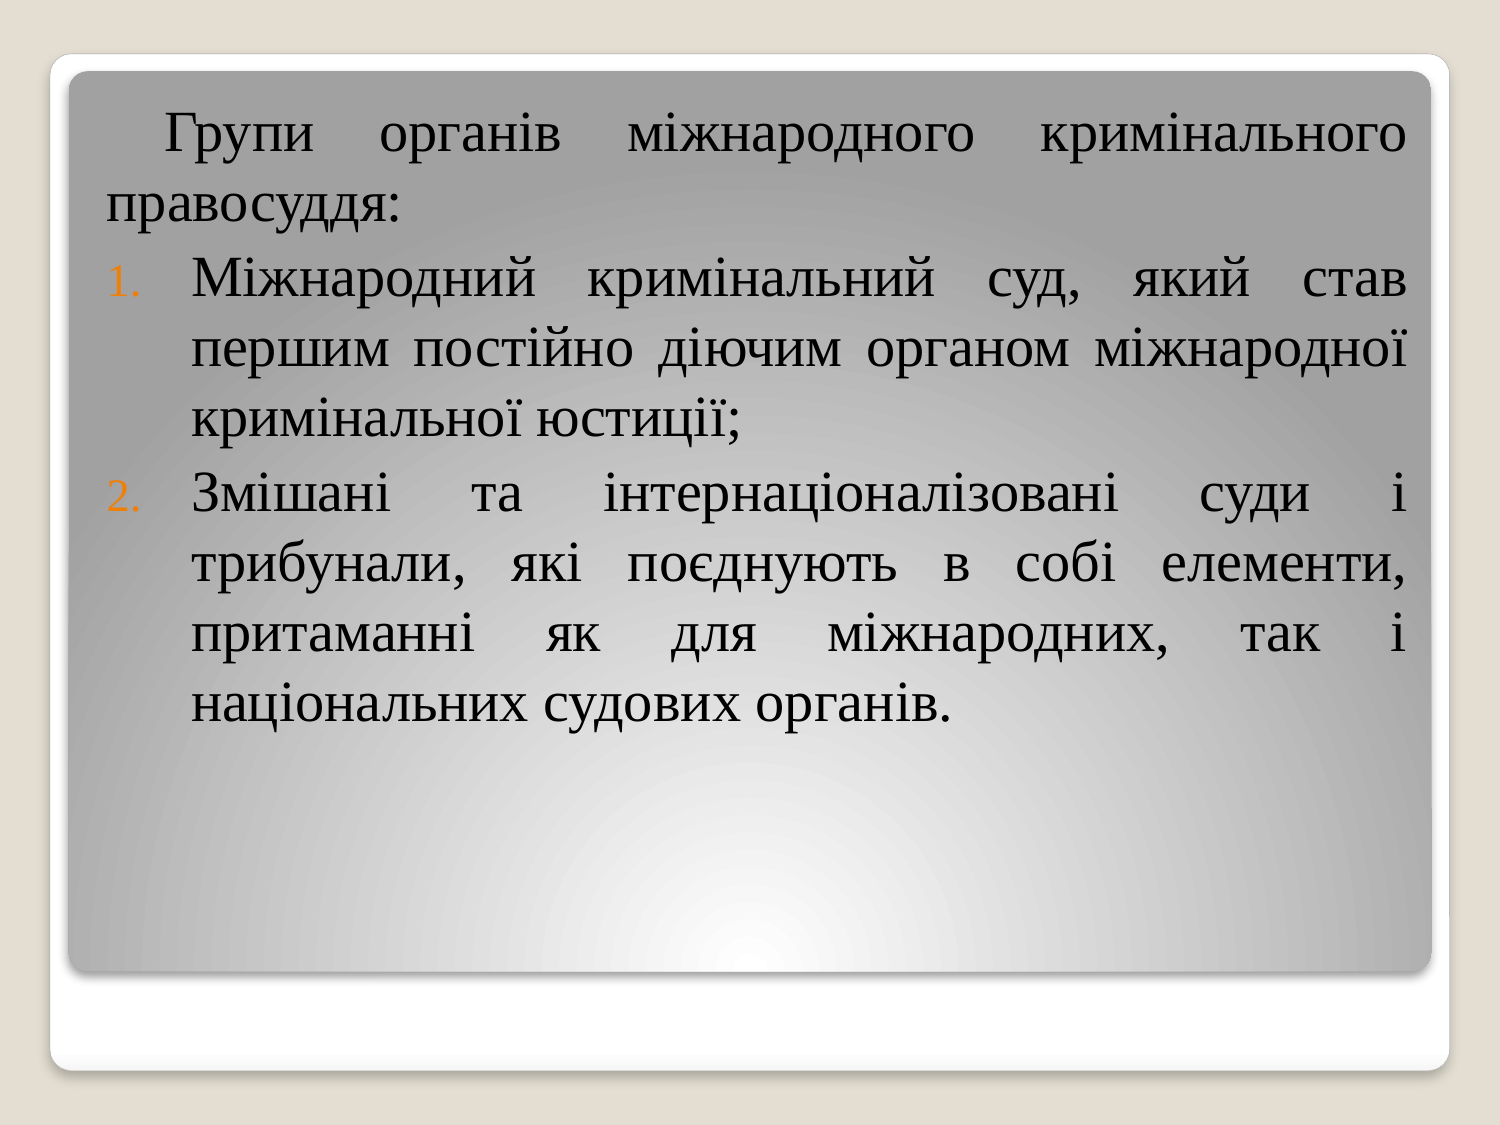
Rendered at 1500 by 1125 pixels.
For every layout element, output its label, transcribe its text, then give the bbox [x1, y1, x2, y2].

list Групи органів міжнародного кримінального правосуддя: Міжнародний кримінальний суд, який став першим постійно діючим органом міжнародної кримінальної юстиції; Змішані та інтернаціоналізовані суди і трибунали, які поєднують в собі елементи, притаманні як для міжнародних, так і національних судових органів. [76, 77, 1424, 965]
